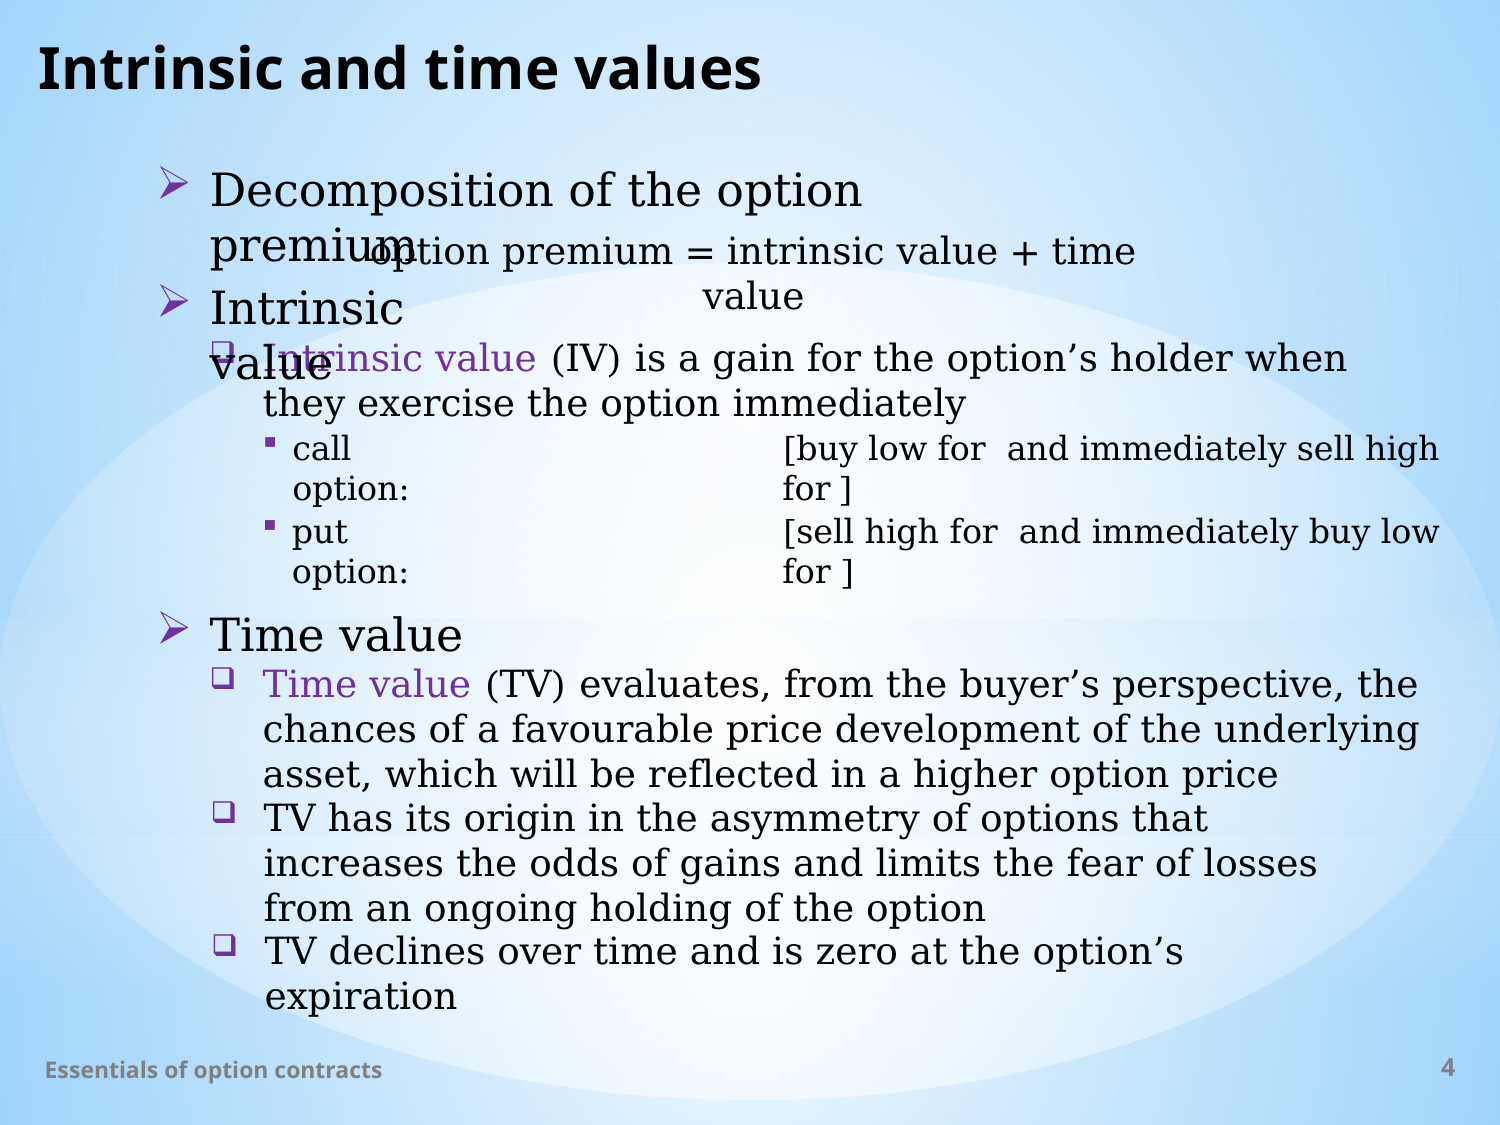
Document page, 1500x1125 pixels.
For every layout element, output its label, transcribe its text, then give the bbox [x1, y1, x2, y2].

text_box option premium = intrinsic value + time value [343, 219, 1164, 325]
text_box Intrinsic value (IV) is a gain for the option’s holder when they exercise the option immediately [194, 326, 1457, 431]
text_box Time value (TV) evaluates, from the buyer’s perspective, the chances of a favourable price development of the underlying asset, which will be reflected in a higher option price [194, 652, 1471, 803]
text_box put option: [247, 502, 467, 598]
slide_number 4 [1175, 1039, 1471, 1099]
text_box Time value [141, 598, 514, 669]
text_box call option: [248, 419, 467, 502]
title Intrinsic and time values [23, 23, 869, 130]
text_box Decomposition of the option premium [141, 153, 998, 271]
footer Essentials of option contracts [29, 1039, 573, 1099]
text_box Intrinsic value [141, 271, 514, 397]
text_box TV declines over time and is zero at the option’s expiration [196, 919, 1396, 1024]
text_box TV has its origin in the asymmetry of options that increases the odds of gains and limits the fear of losses from an ongoing holding of the option [195, 786, 1410, 937]
